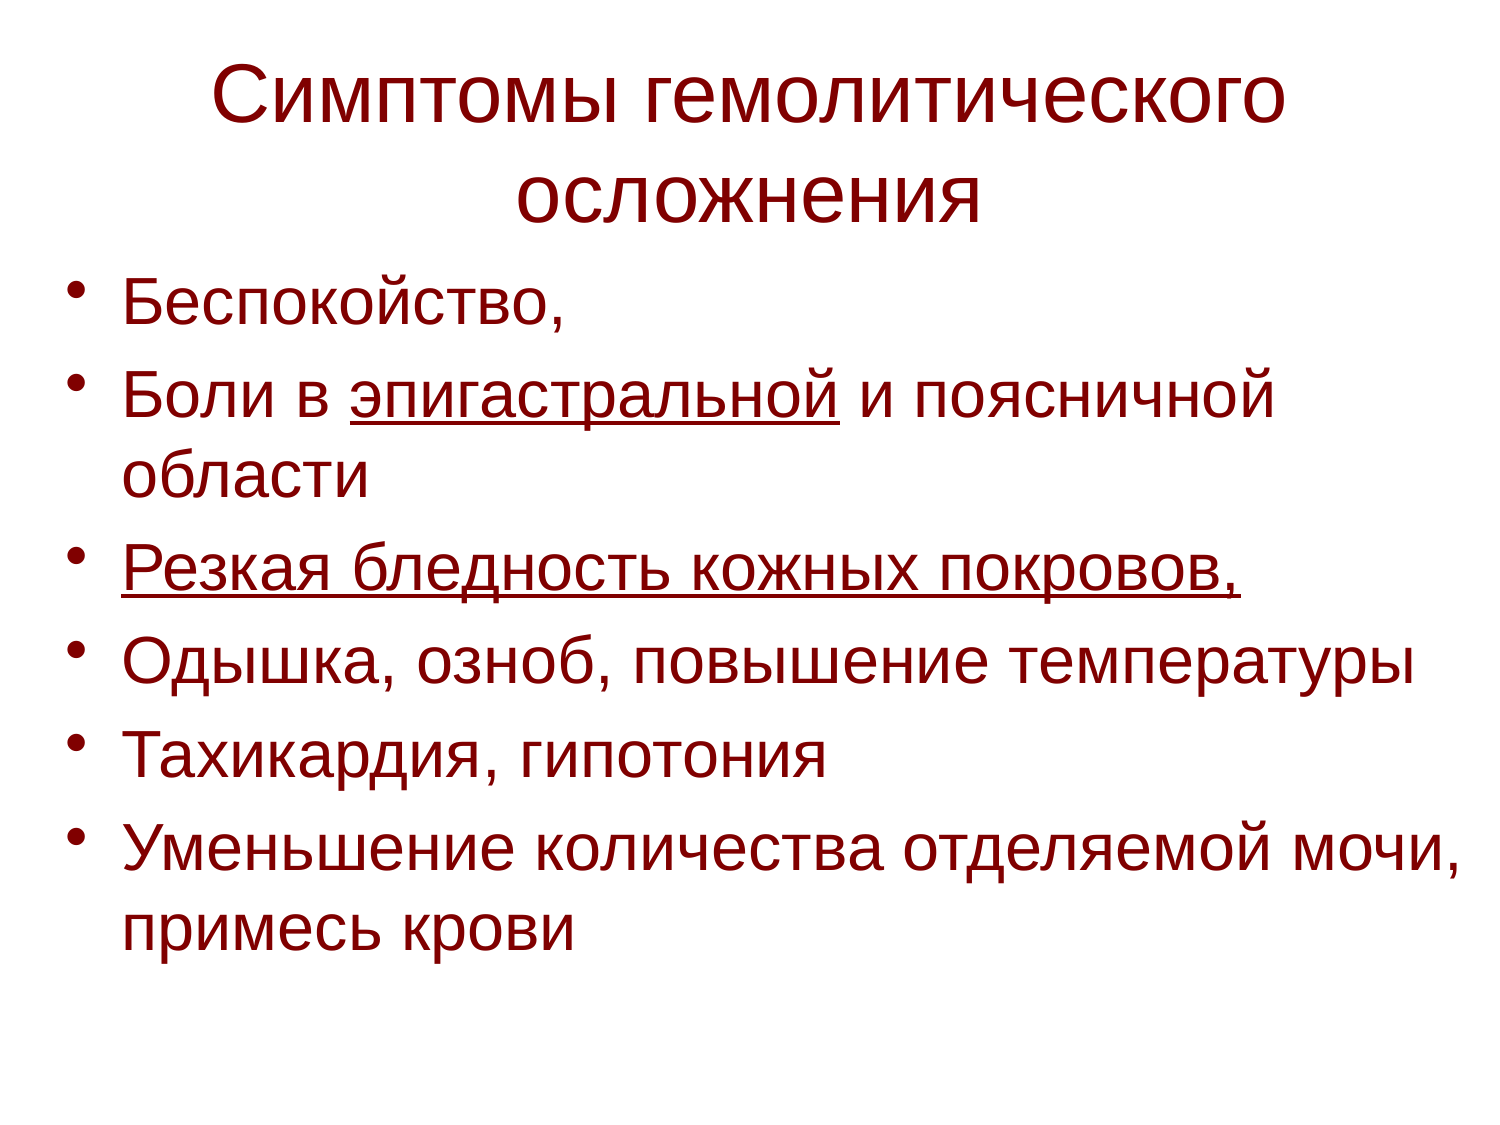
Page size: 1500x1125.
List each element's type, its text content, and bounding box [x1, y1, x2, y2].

title Симптомы гемолитического осложнения [74, 44, 1426, 233]
list Беспокойство, Боли в эпигастральной и поясничной области Резкая бледность кожных покровов, Одышка, озноб, повышение температуры Тахикардия, гипотония Уменьшение количества отделяемой мочи, примесь крови [49, 249, 1500, 993]
